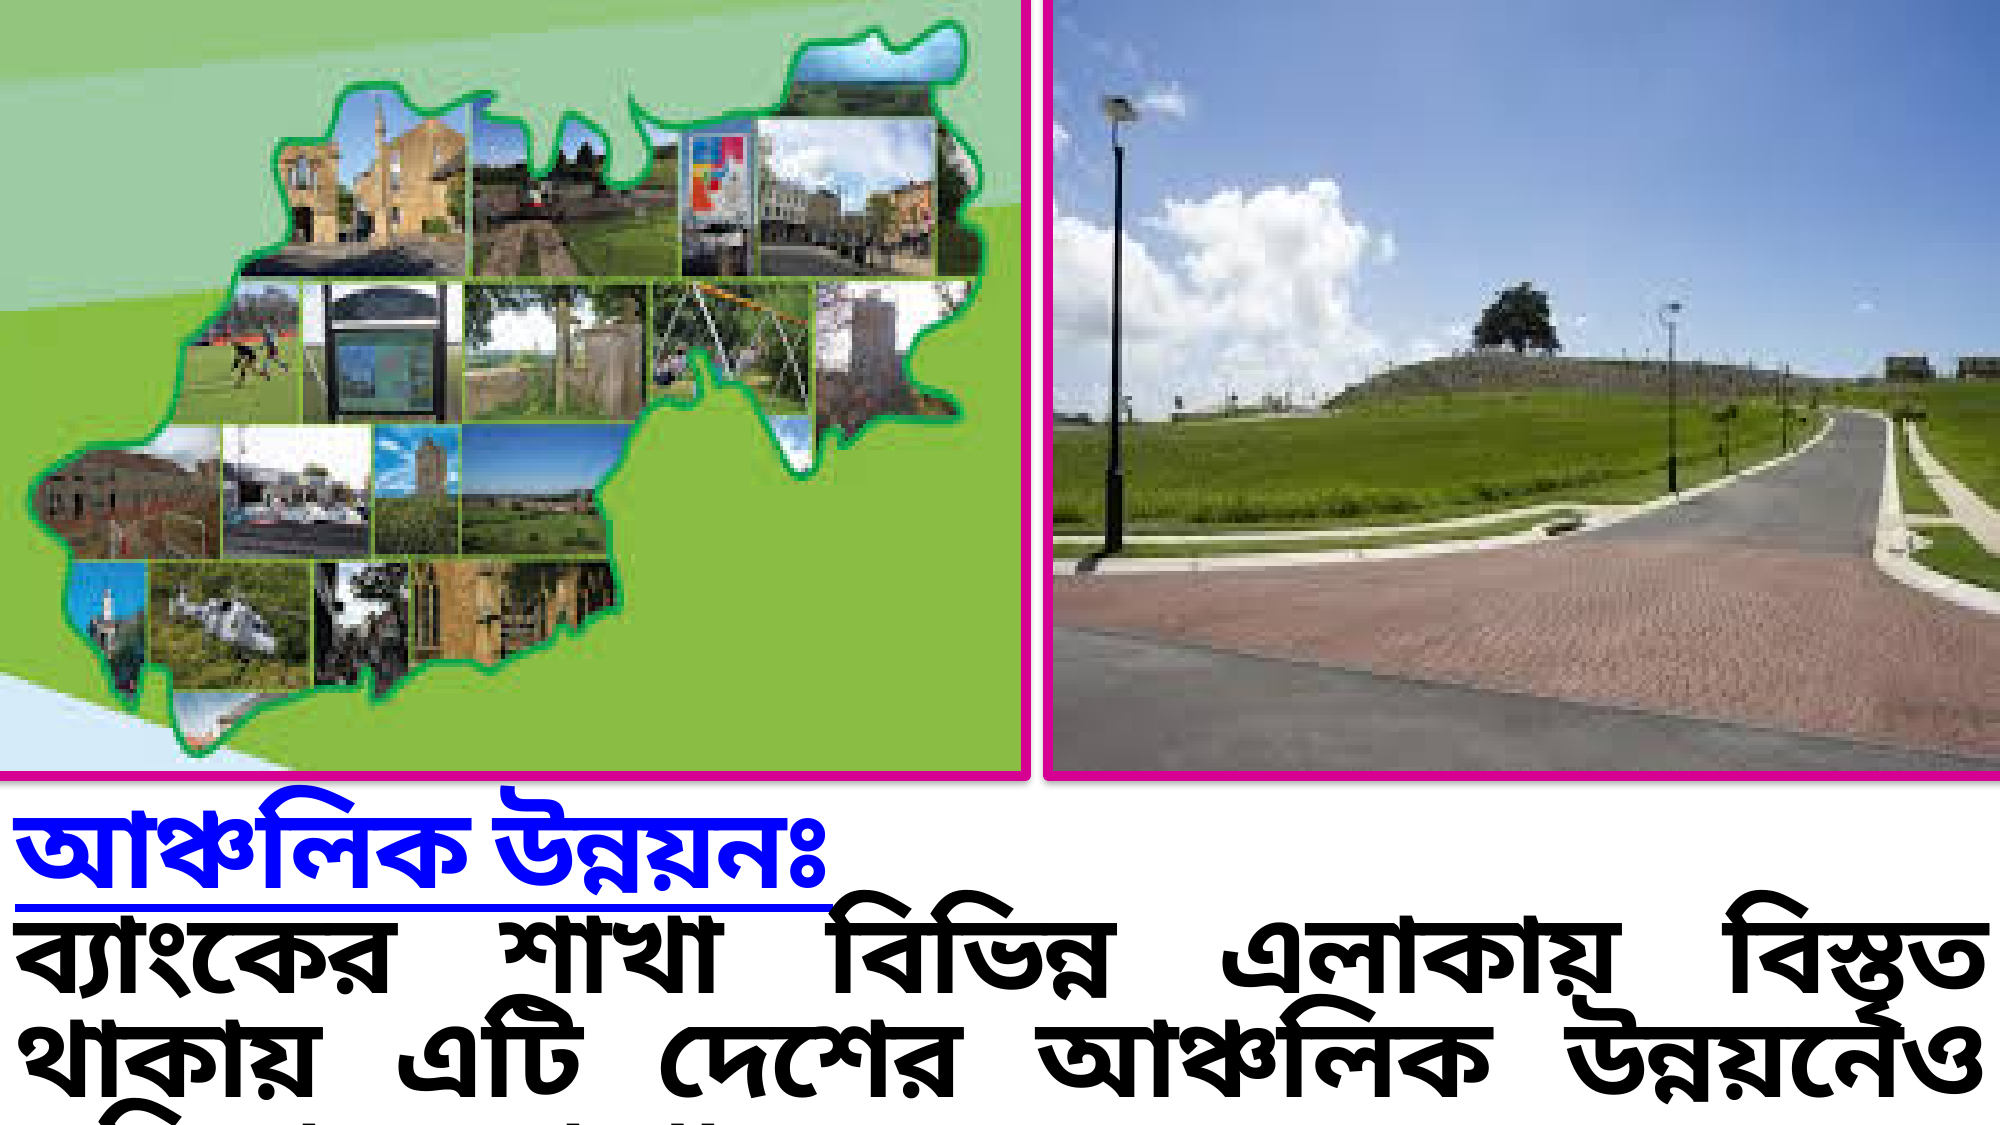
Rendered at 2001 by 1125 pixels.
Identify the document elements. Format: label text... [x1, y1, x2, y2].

picture [1052, 0, 2000, 772]
text_box আঞ্চলিক উন্নয়নঃ ব্যাংকের শাখা বিভিন্ন এলাকায় বিস্তৃত থাকায় এটি দেশের আঞ্চলিক উন্নয়নেও ভূমিকা রেখে থাকে। [0, 799, 2000, 1125]
picture [0, 0, 1022, 772]
